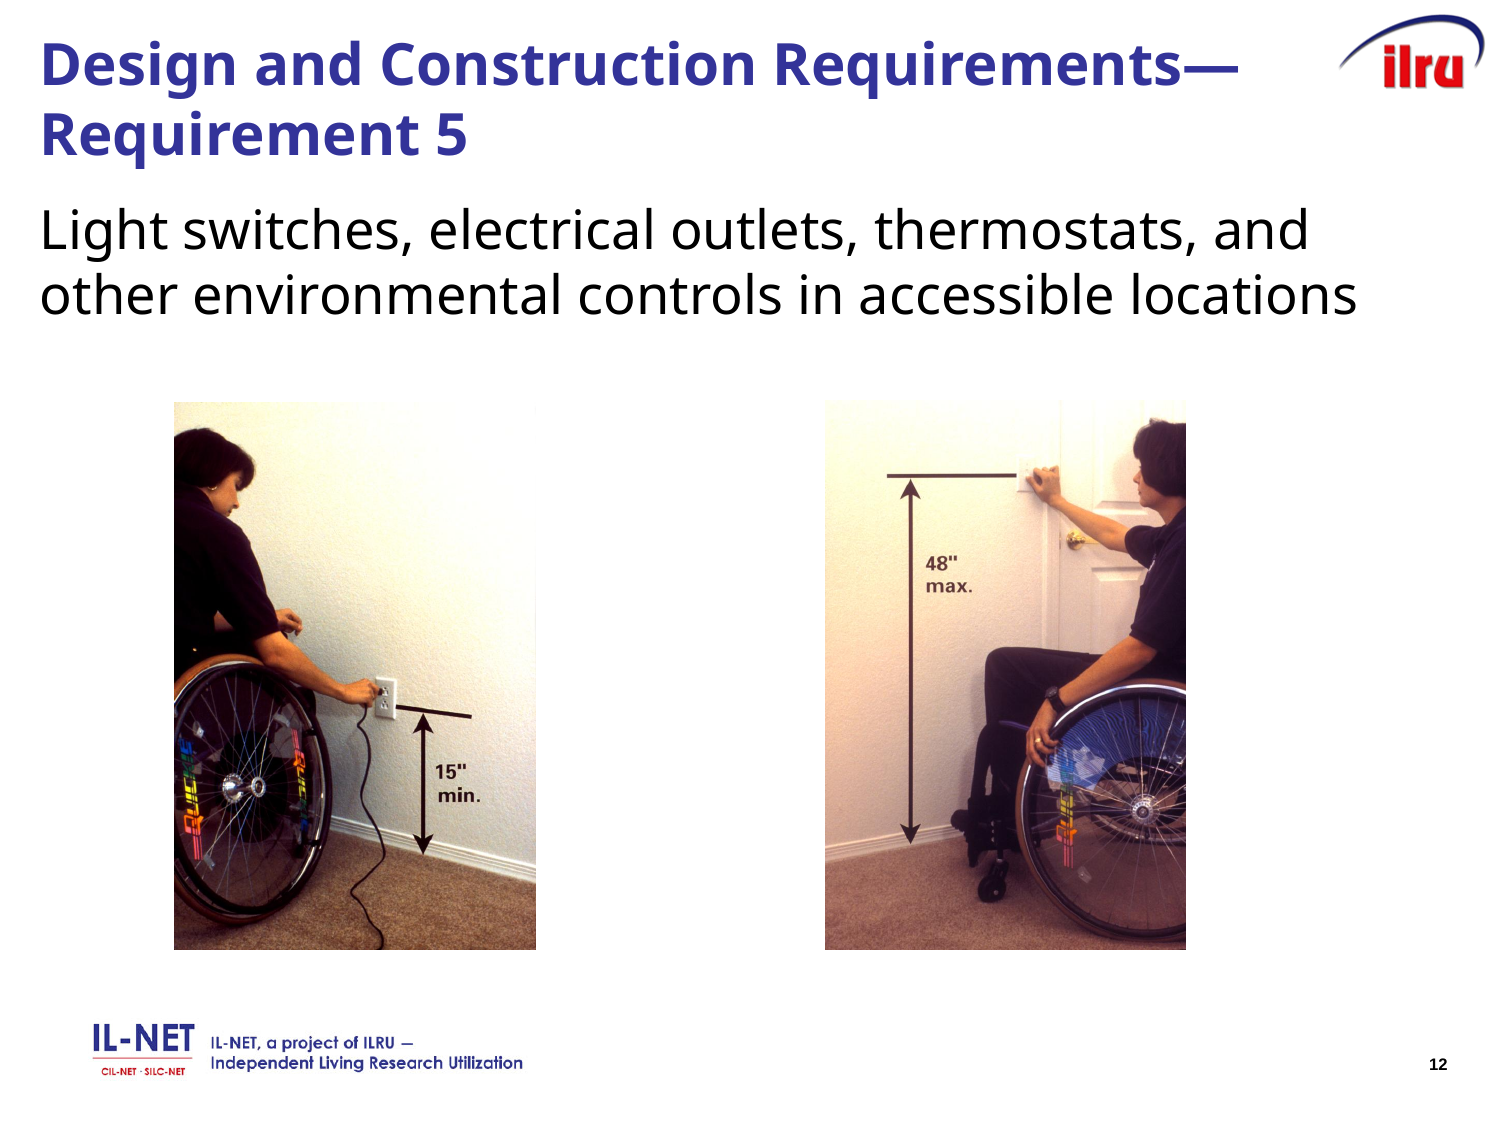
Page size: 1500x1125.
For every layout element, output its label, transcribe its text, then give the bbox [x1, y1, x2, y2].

picture [174, 401, 537, 951]
list Light switches, electrical outlets, thermostats, and other environmental controls in accessible locations [24, 187, 1475, 950]
picture [1337, 12, 1500, 90]
title Design and Construction Requirements—Requirement 5 [24, 32, 1288, 163]
picture [824, 400, 1187, 951]
picture [75, 1005, 540, 1092]
